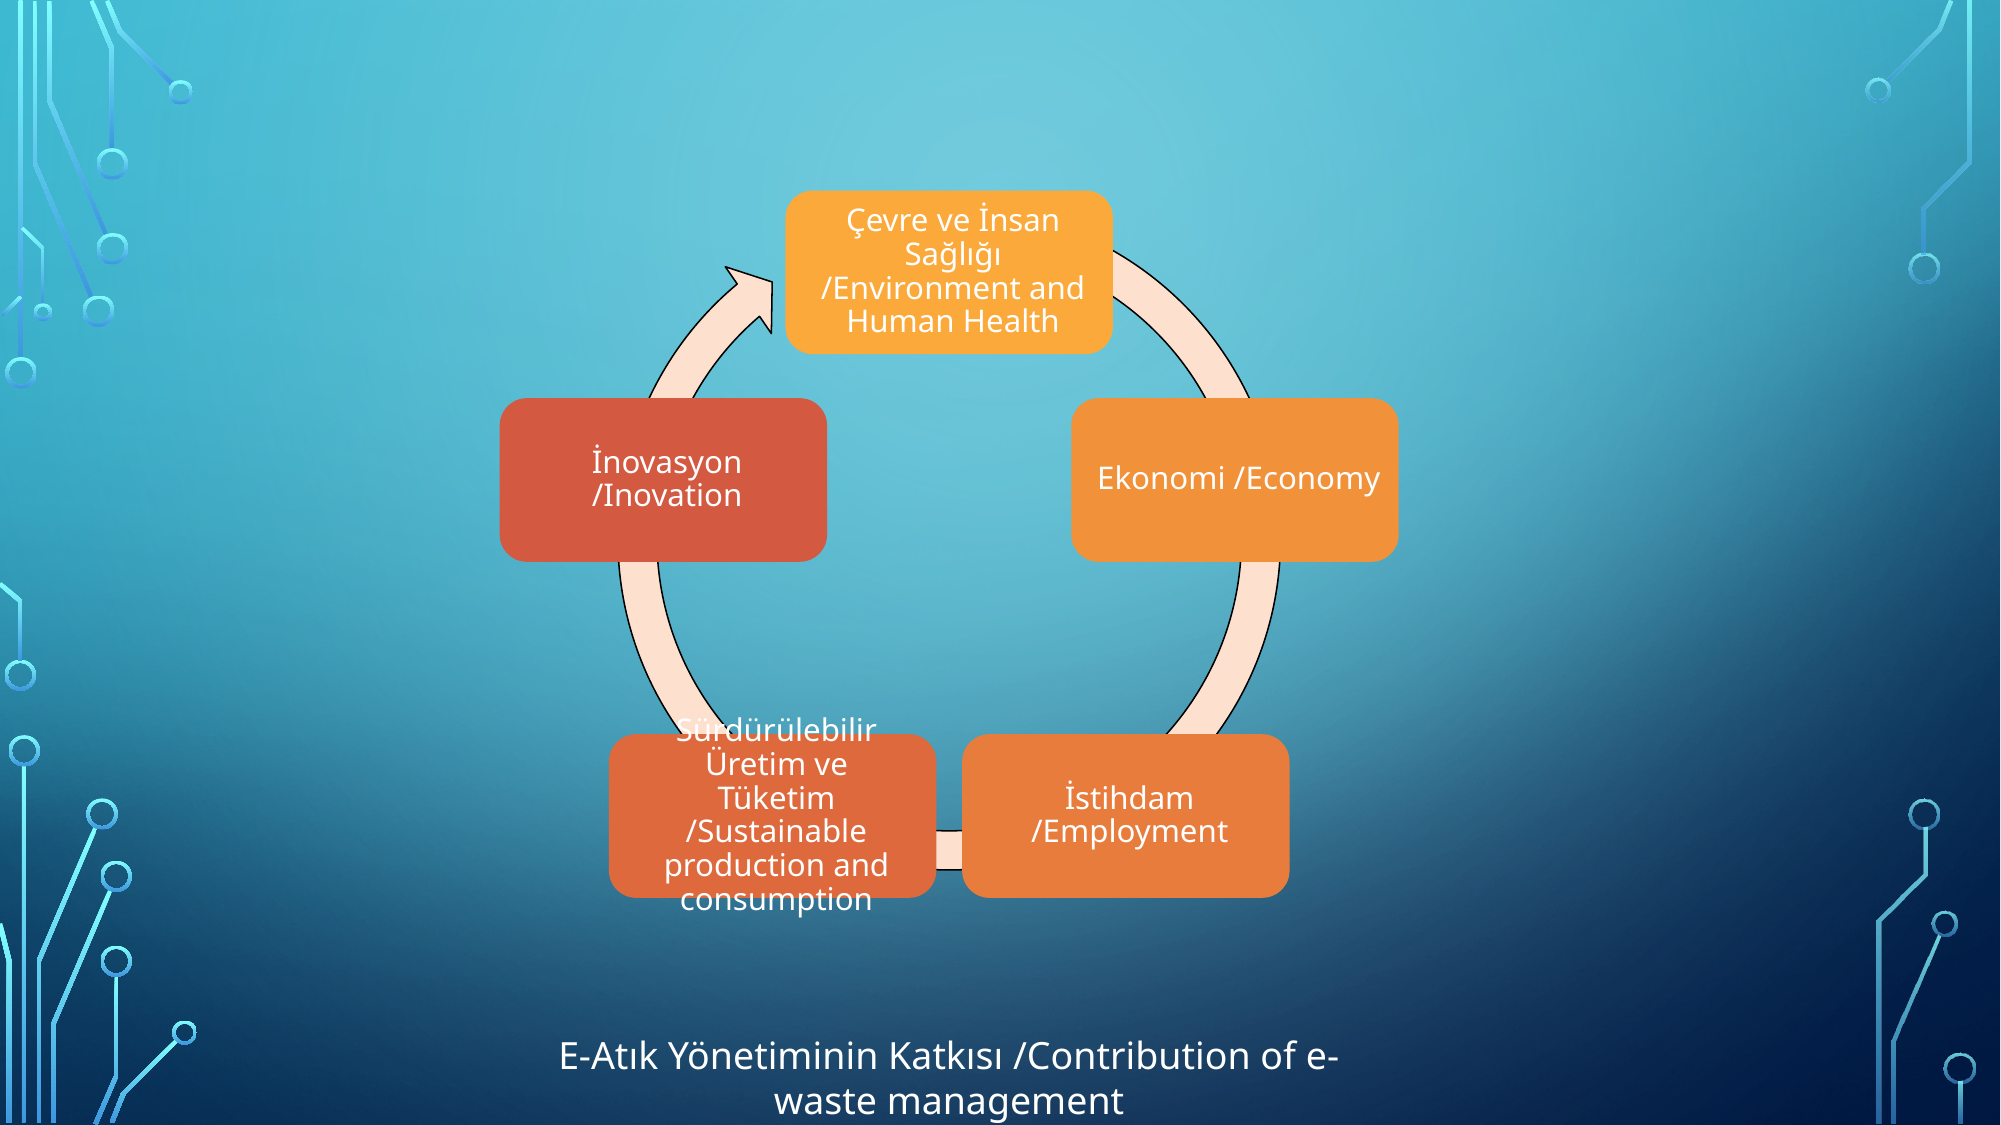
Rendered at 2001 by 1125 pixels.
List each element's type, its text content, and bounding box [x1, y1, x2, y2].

text_box E-Atık Yönetiminin Katkısı /Contribution of e-waste management [528, 1024, 1370, 1125]
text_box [372, 190, 1526, 899]
